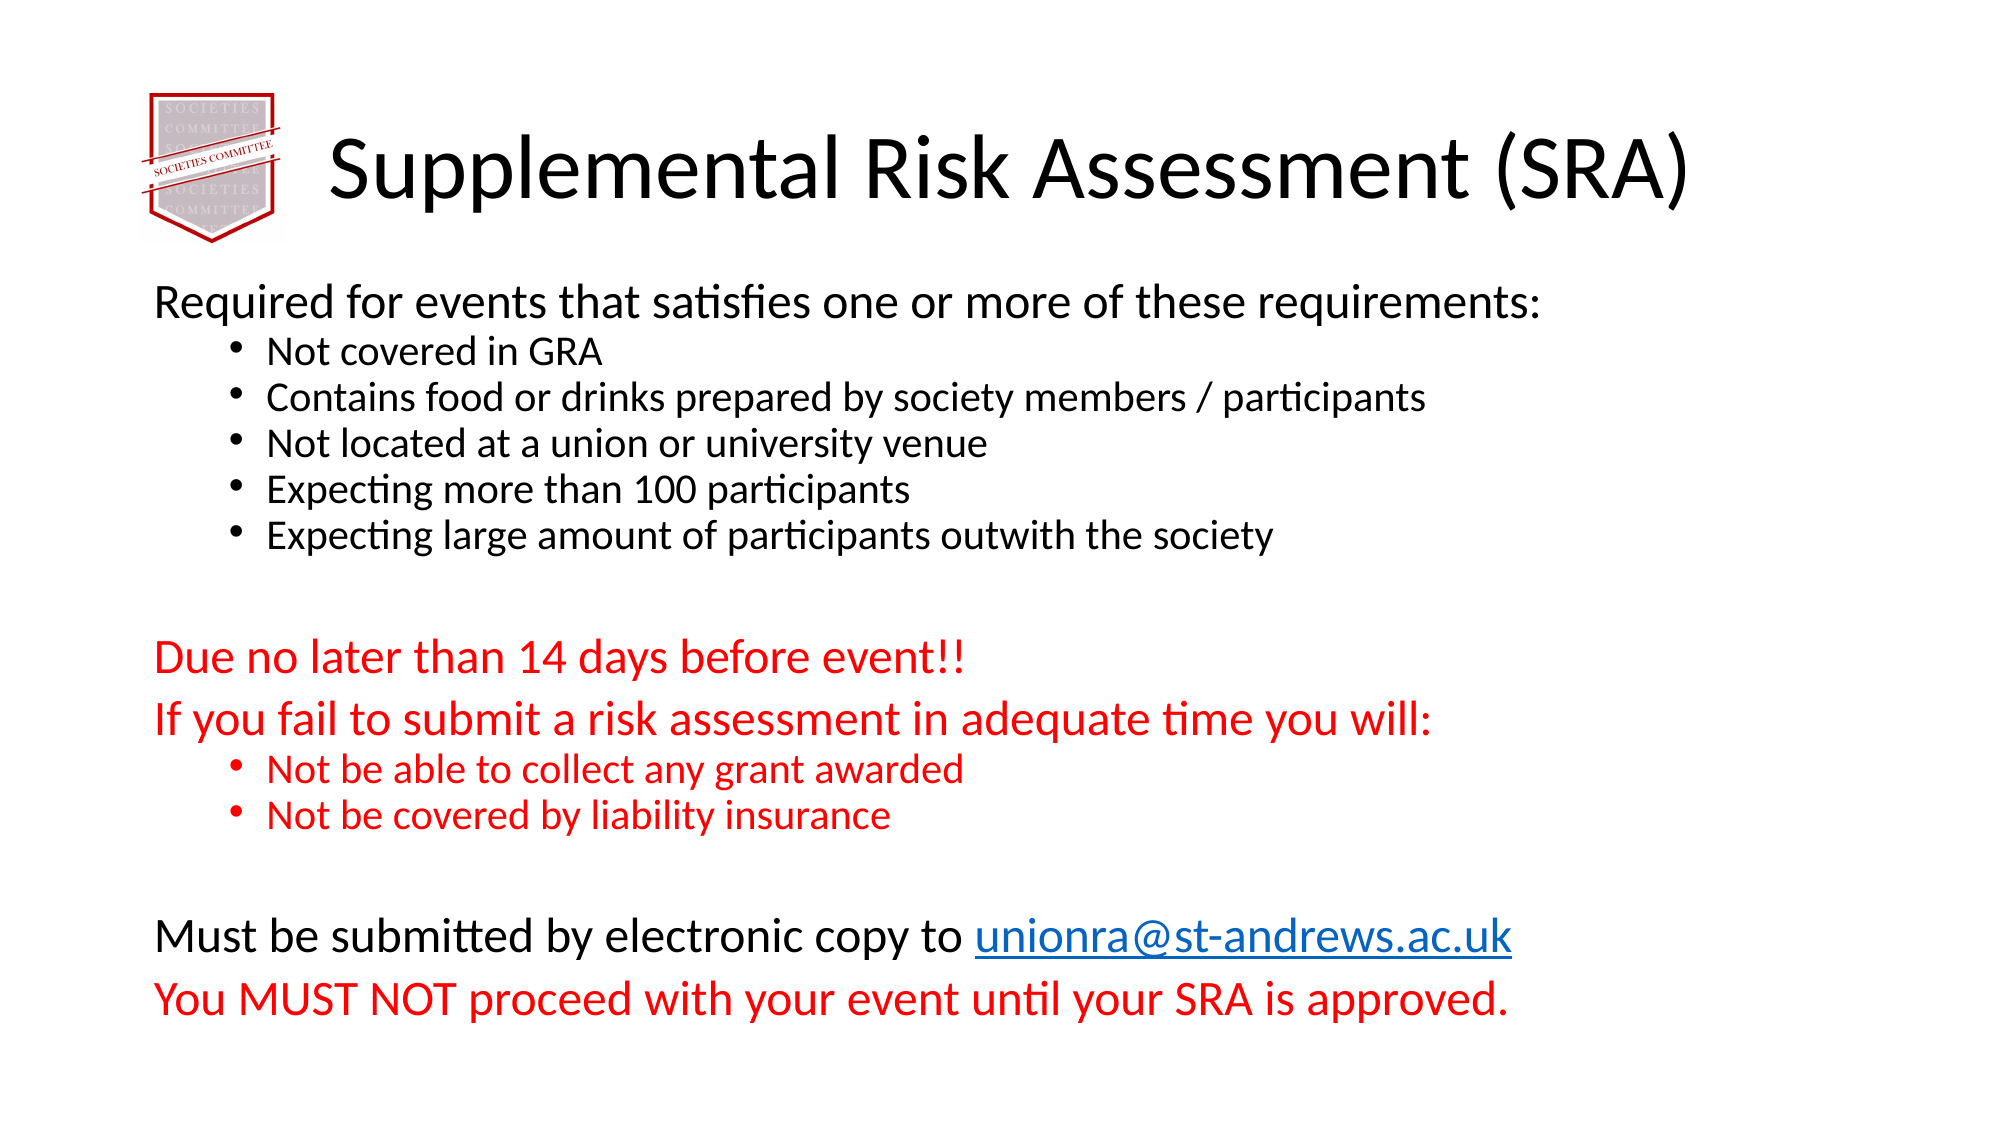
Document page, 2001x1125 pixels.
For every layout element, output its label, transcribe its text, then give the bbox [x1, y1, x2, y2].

list Required for events that satisfies one or more of these requirements: Not covered in GRA Contains food or drinks prepared by society members / participants Not located at a union or university venue Expecting more than 100 participants Expecting large amount of participants outwith the society Due no later than 14 days before event!! If you fail to submit a risk assessment in adequate time you will: Not be able to collect any grant awarded Not be covered by liability insurance Must be submitted by electronic copy to unionra@st-andrews.ac.uk You MUST NOT proceed with your event until your SRA is approved. [139, 277, 1864, 1065]
title Supplemental Risk Assessment (SRA) [313, 59, 1863, 277]
picture [138, 93, 287, 244]
